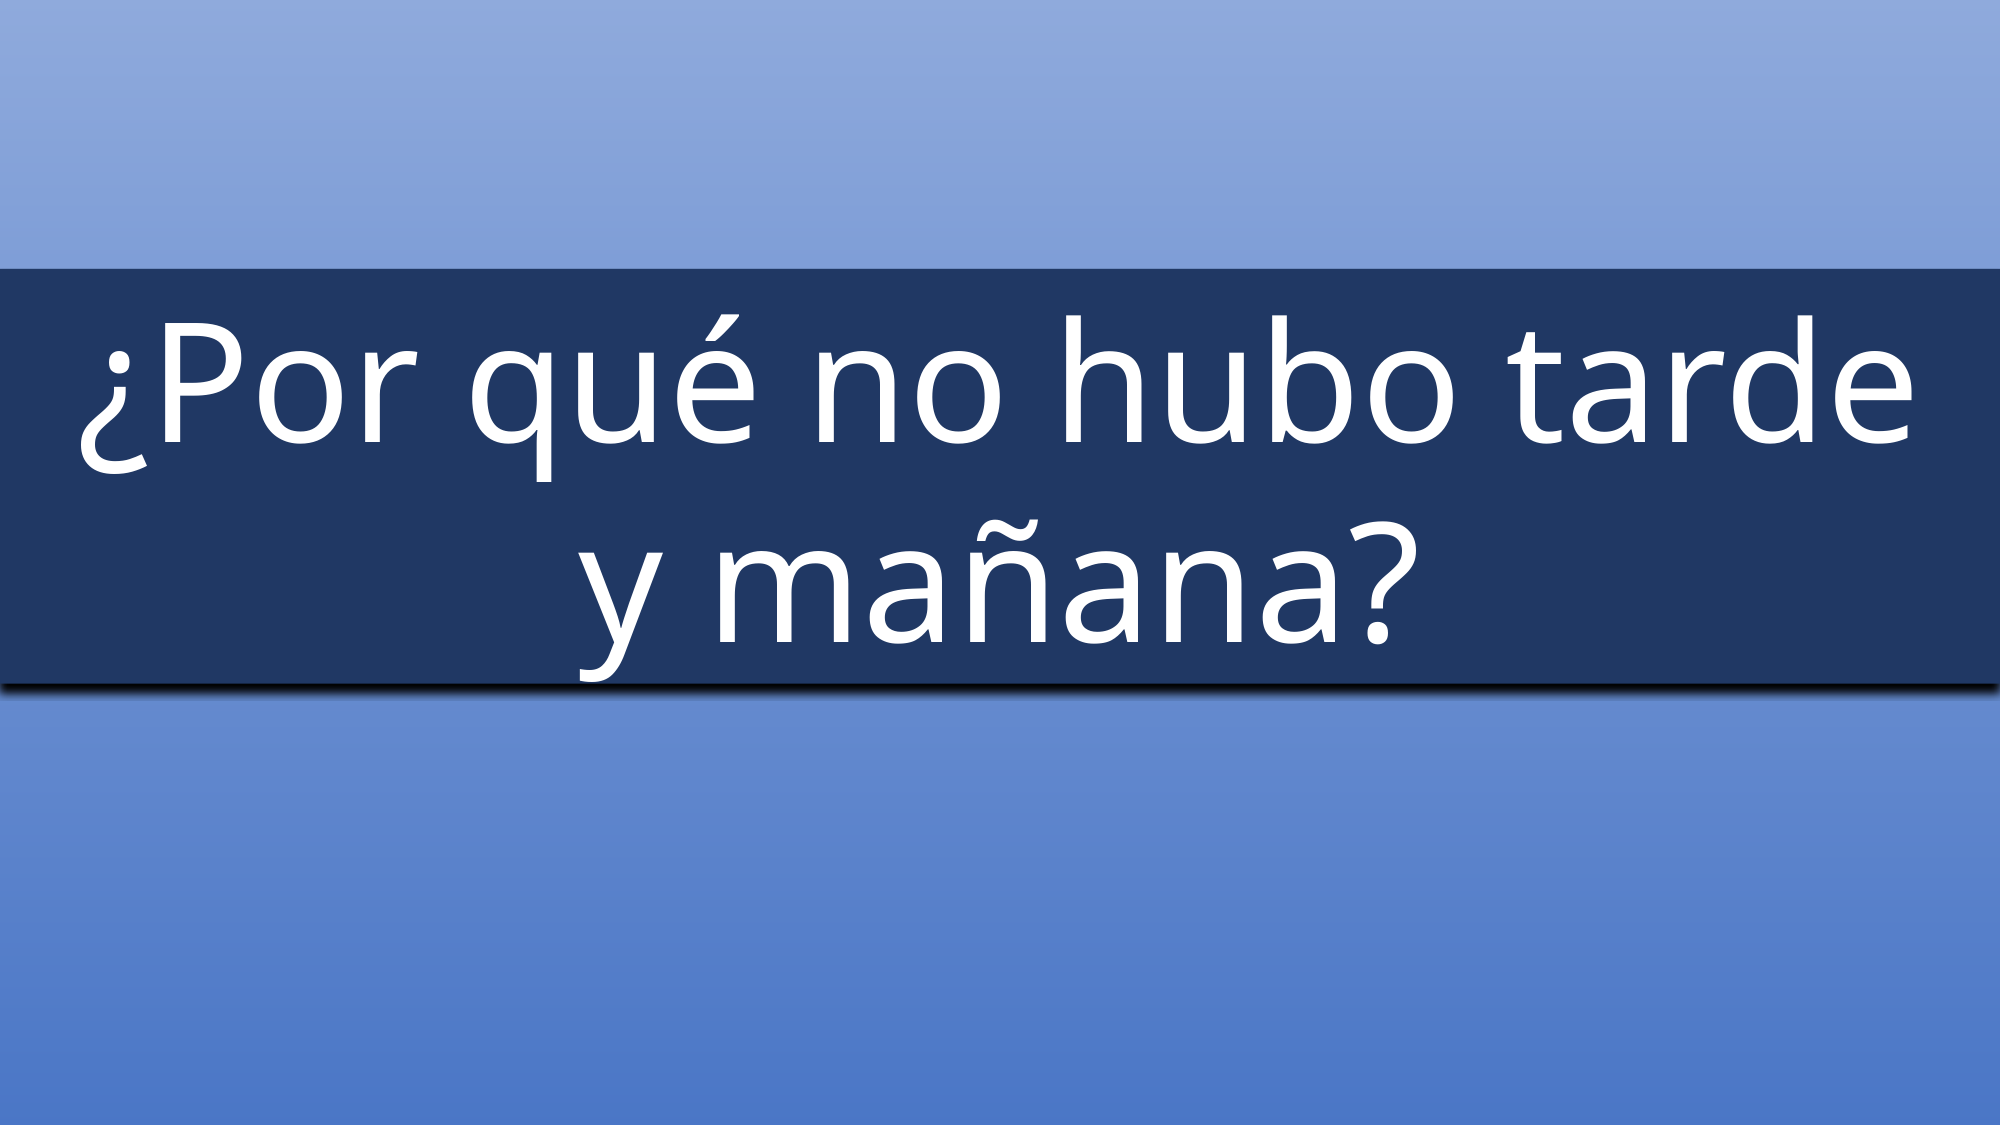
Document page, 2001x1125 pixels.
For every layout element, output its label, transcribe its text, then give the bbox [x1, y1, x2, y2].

text_box ¿Por qué no hubo tarde y mañana? [0, 268, 2000, 684]
